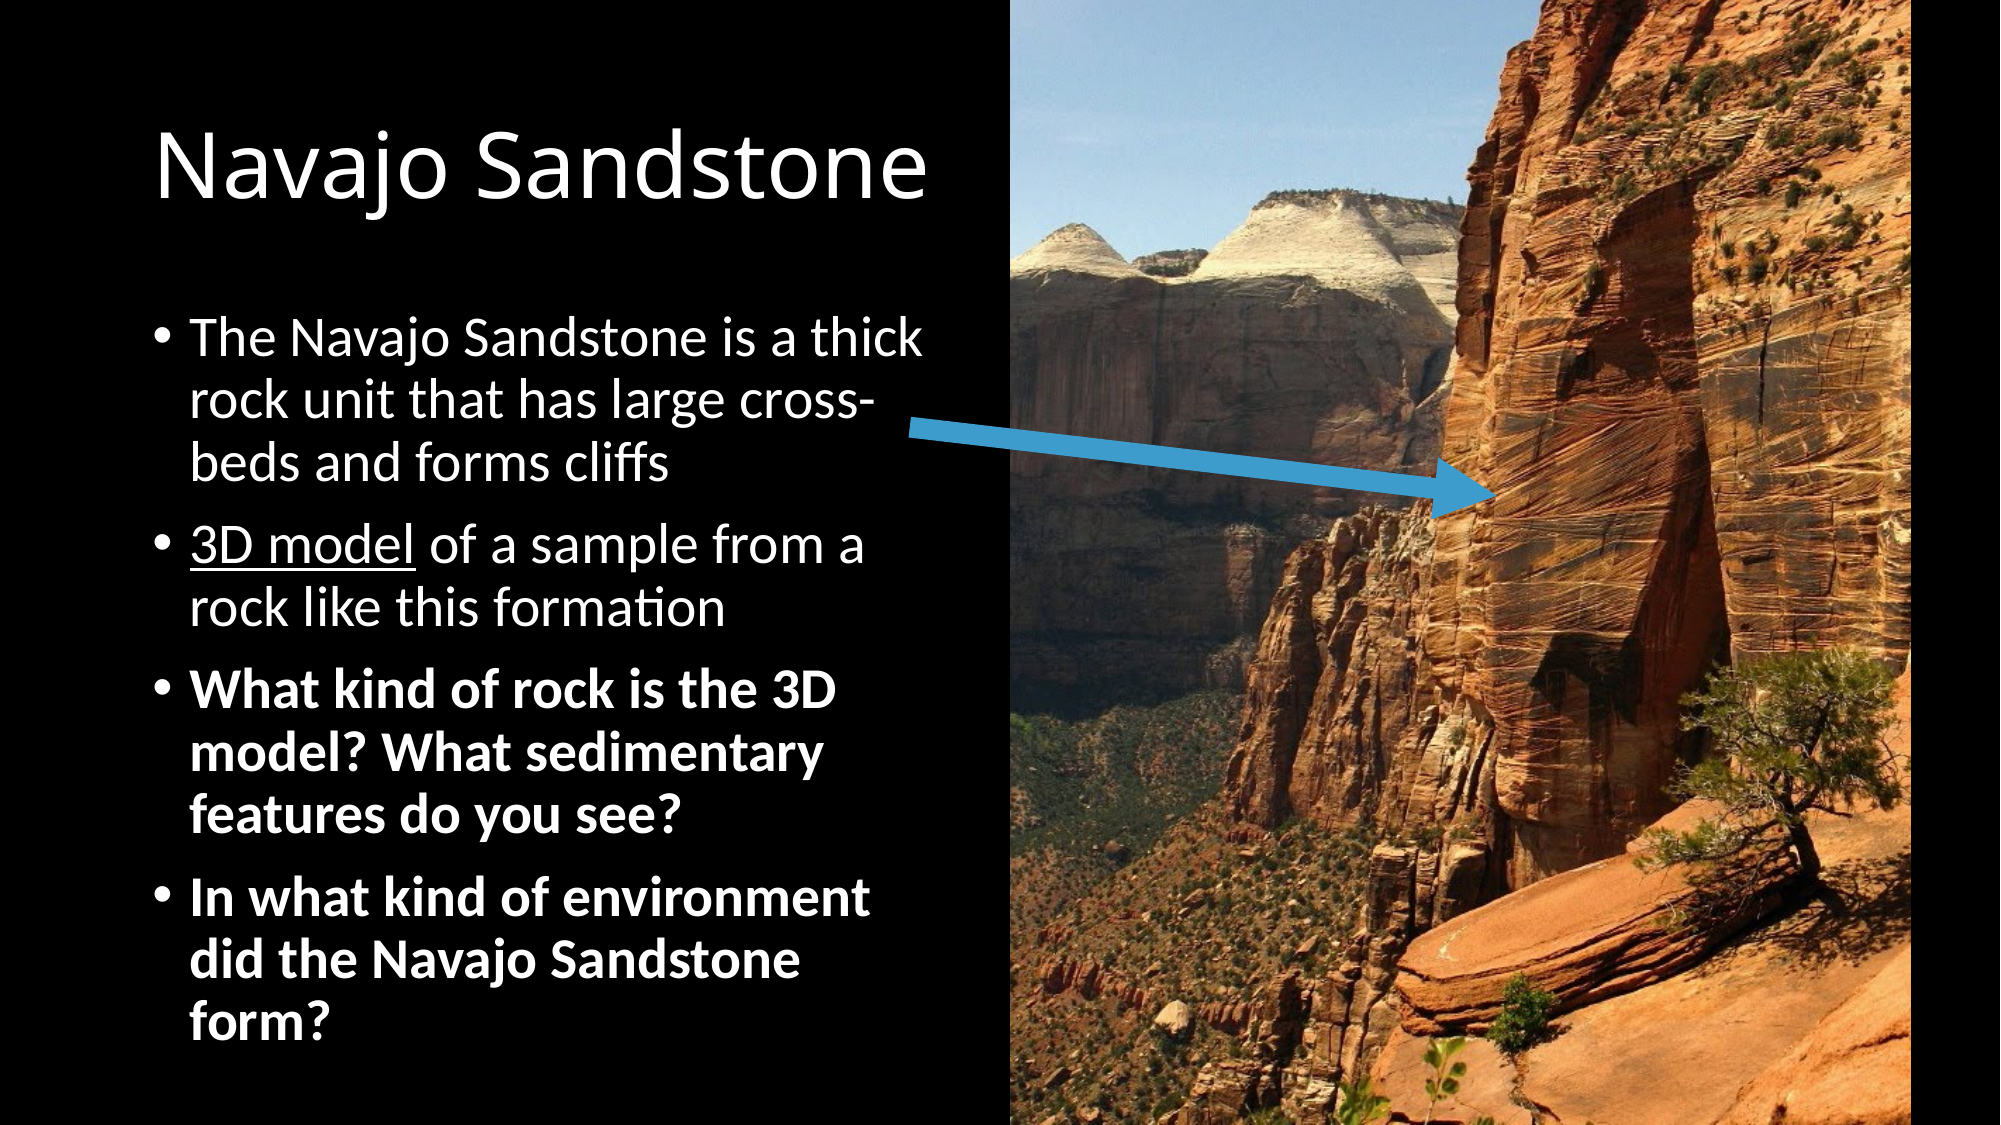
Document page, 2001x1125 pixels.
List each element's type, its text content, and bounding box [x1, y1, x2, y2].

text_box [909, 427, 1497, 496]
title Navajo Sandstone [137, 59, 1010, 278]
list The Navajo Sandstone is a thick rock unit that has large cross-beds and forms cliffs 3D model of a sample from a rock like this formation What kind of rock is the 3D model? What sedimentary features do you see? In what kind of environment did the Navajo Sandstone form? [137, 299, 949, 1066]
picture [1010, 0, 1911, 1125]
